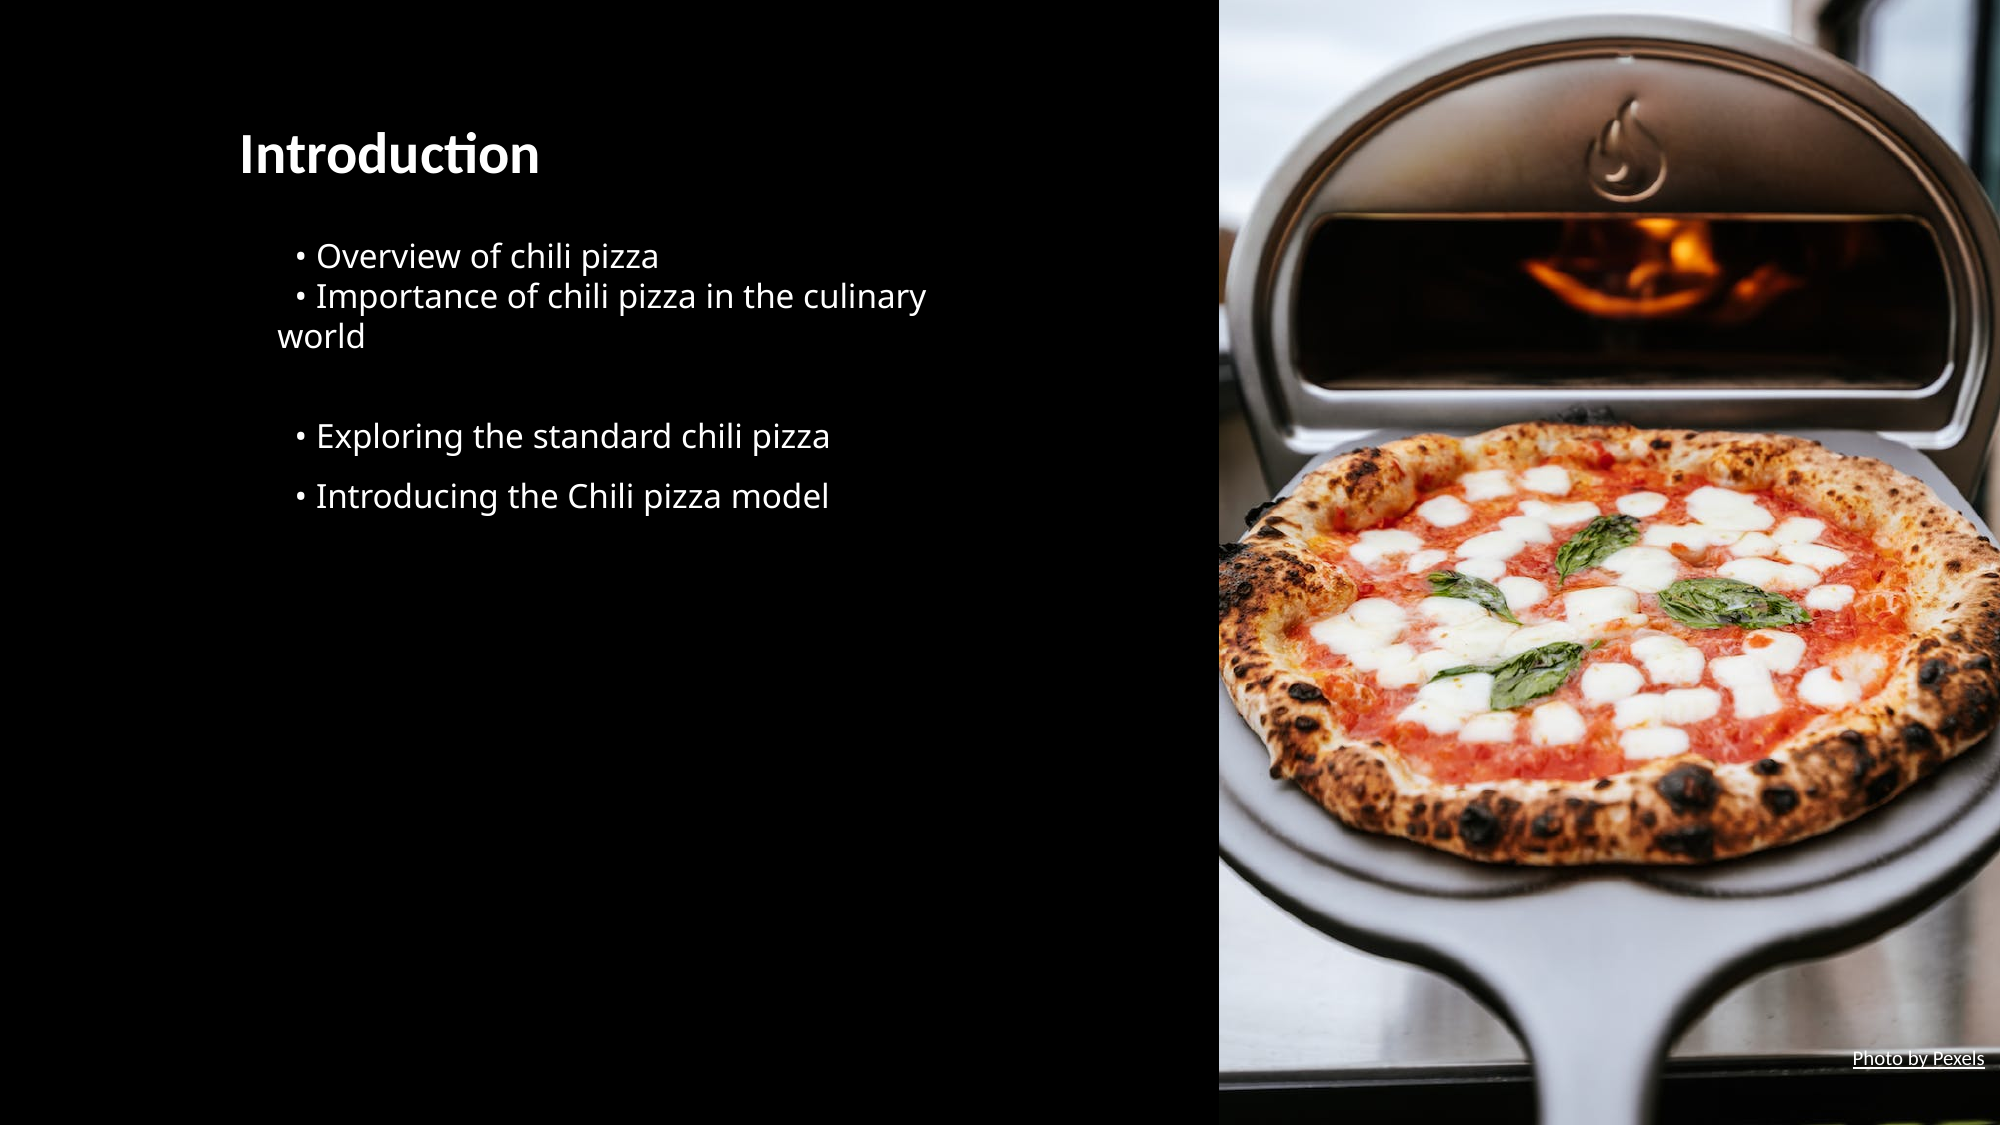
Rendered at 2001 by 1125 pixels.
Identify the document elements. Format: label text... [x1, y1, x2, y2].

text_box • Overview of chili pizza [262, 217, 1013, 277]
text_box • Exploring the standard chili pizza [262, 397, 1013, 457]
text_box Introduction [225, 112, 1219, 188]
text_box • Importance of chili pizza in the culinary world [262, 277, 1013, 353]
text_box • Introducing the Chili pizza model [262, 457, 1013, 533]
picture [1219, 0, 2000, 1125]
